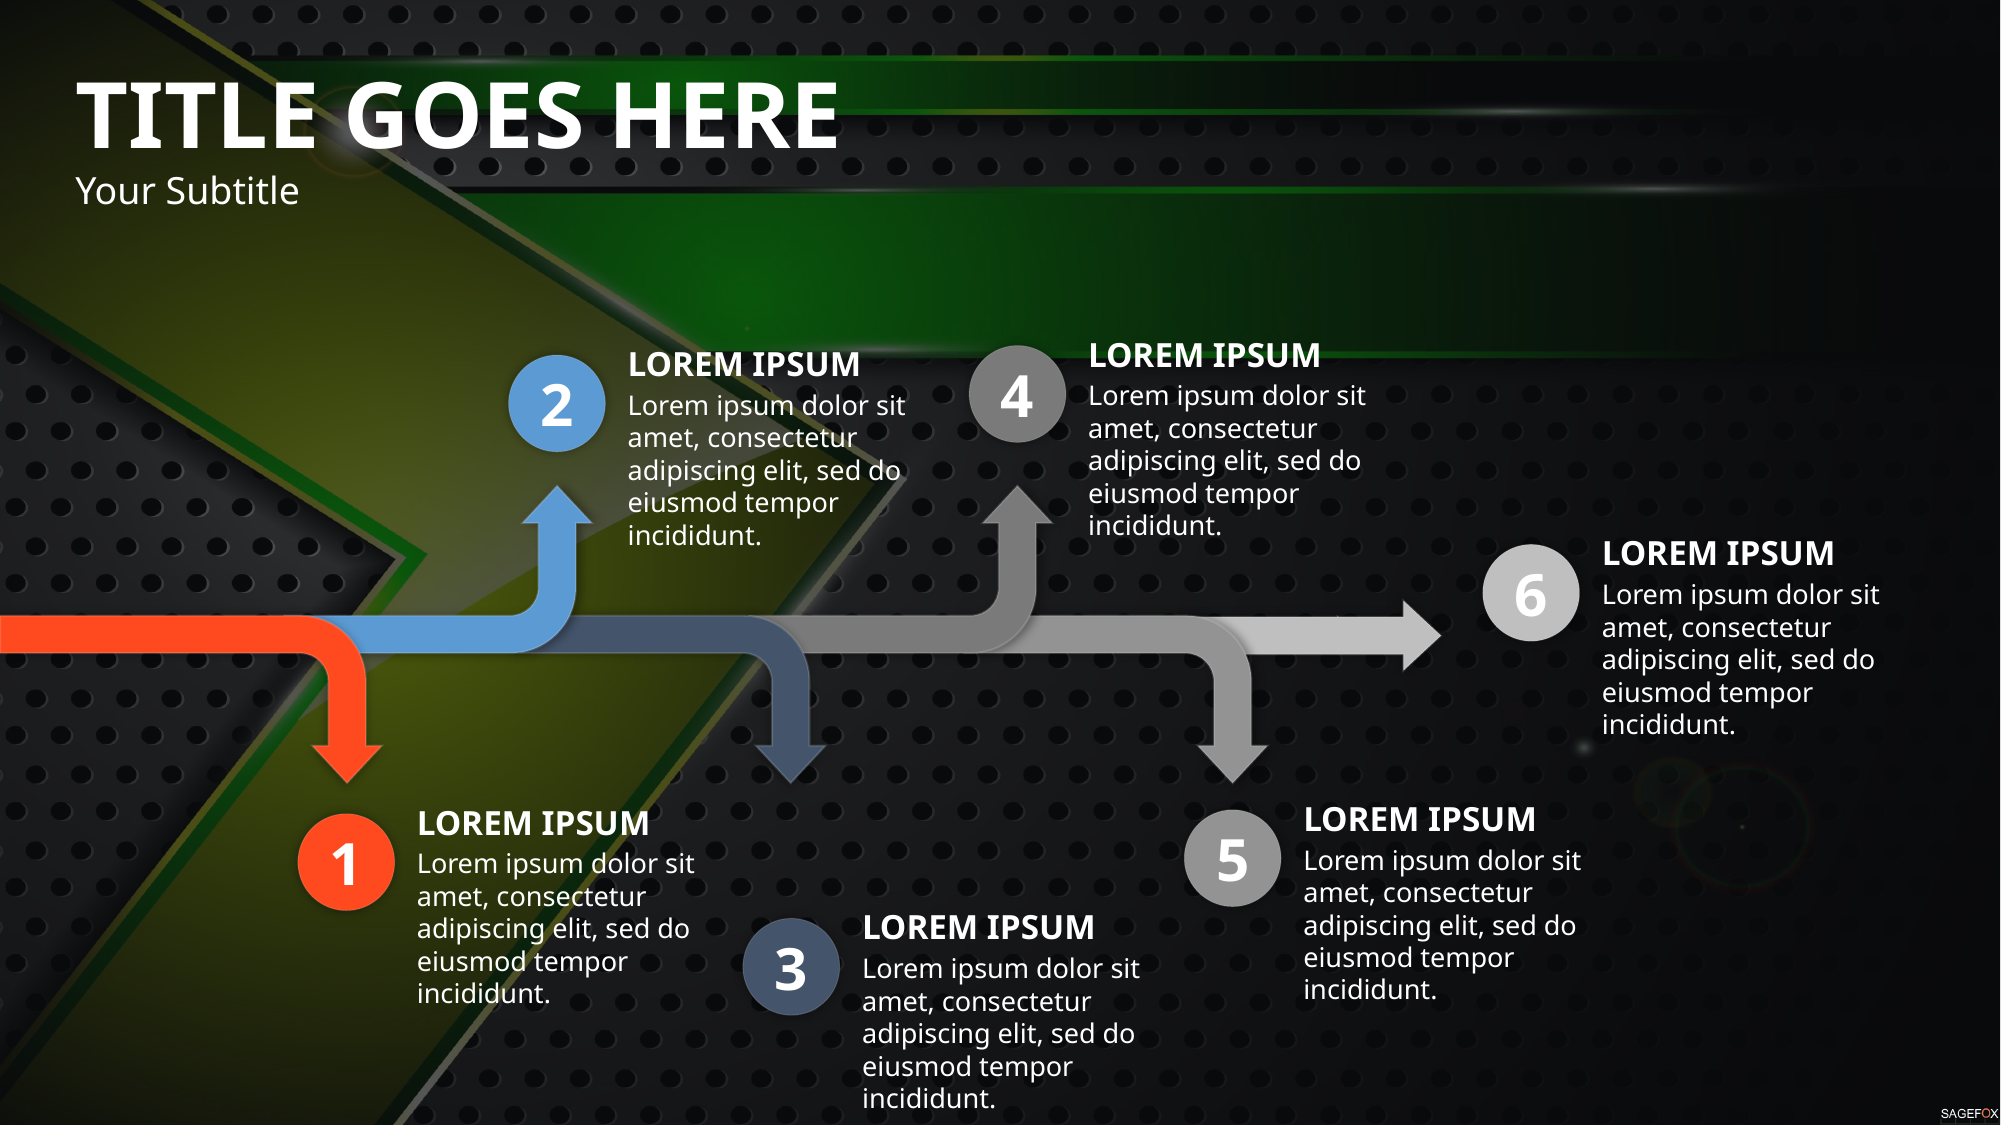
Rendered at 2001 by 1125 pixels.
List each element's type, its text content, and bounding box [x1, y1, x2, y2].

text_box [508, 343, 978, 520]
text_box [0, 614, 385, 785]
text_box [969, 333, 1411, 511]
text_box [330, 520, 595, 655]
picture [1940, 0, 2001, 1125]
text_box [1482, 532, 1948, 710]
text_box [297, 801, 743, 979]
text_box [1184, 797, 1649, 975]
text_box [549, 614, 828, 785]
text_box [742, 906, 1208, 1084]
text_box [1010, 614, 1270, 785]
text_box [1223, 598, 1443, 673]
text_box TITLE GOES HERE Your Subtitle [60, 49, 1036, 220]
text_box [773, 511, 1055, 655]
